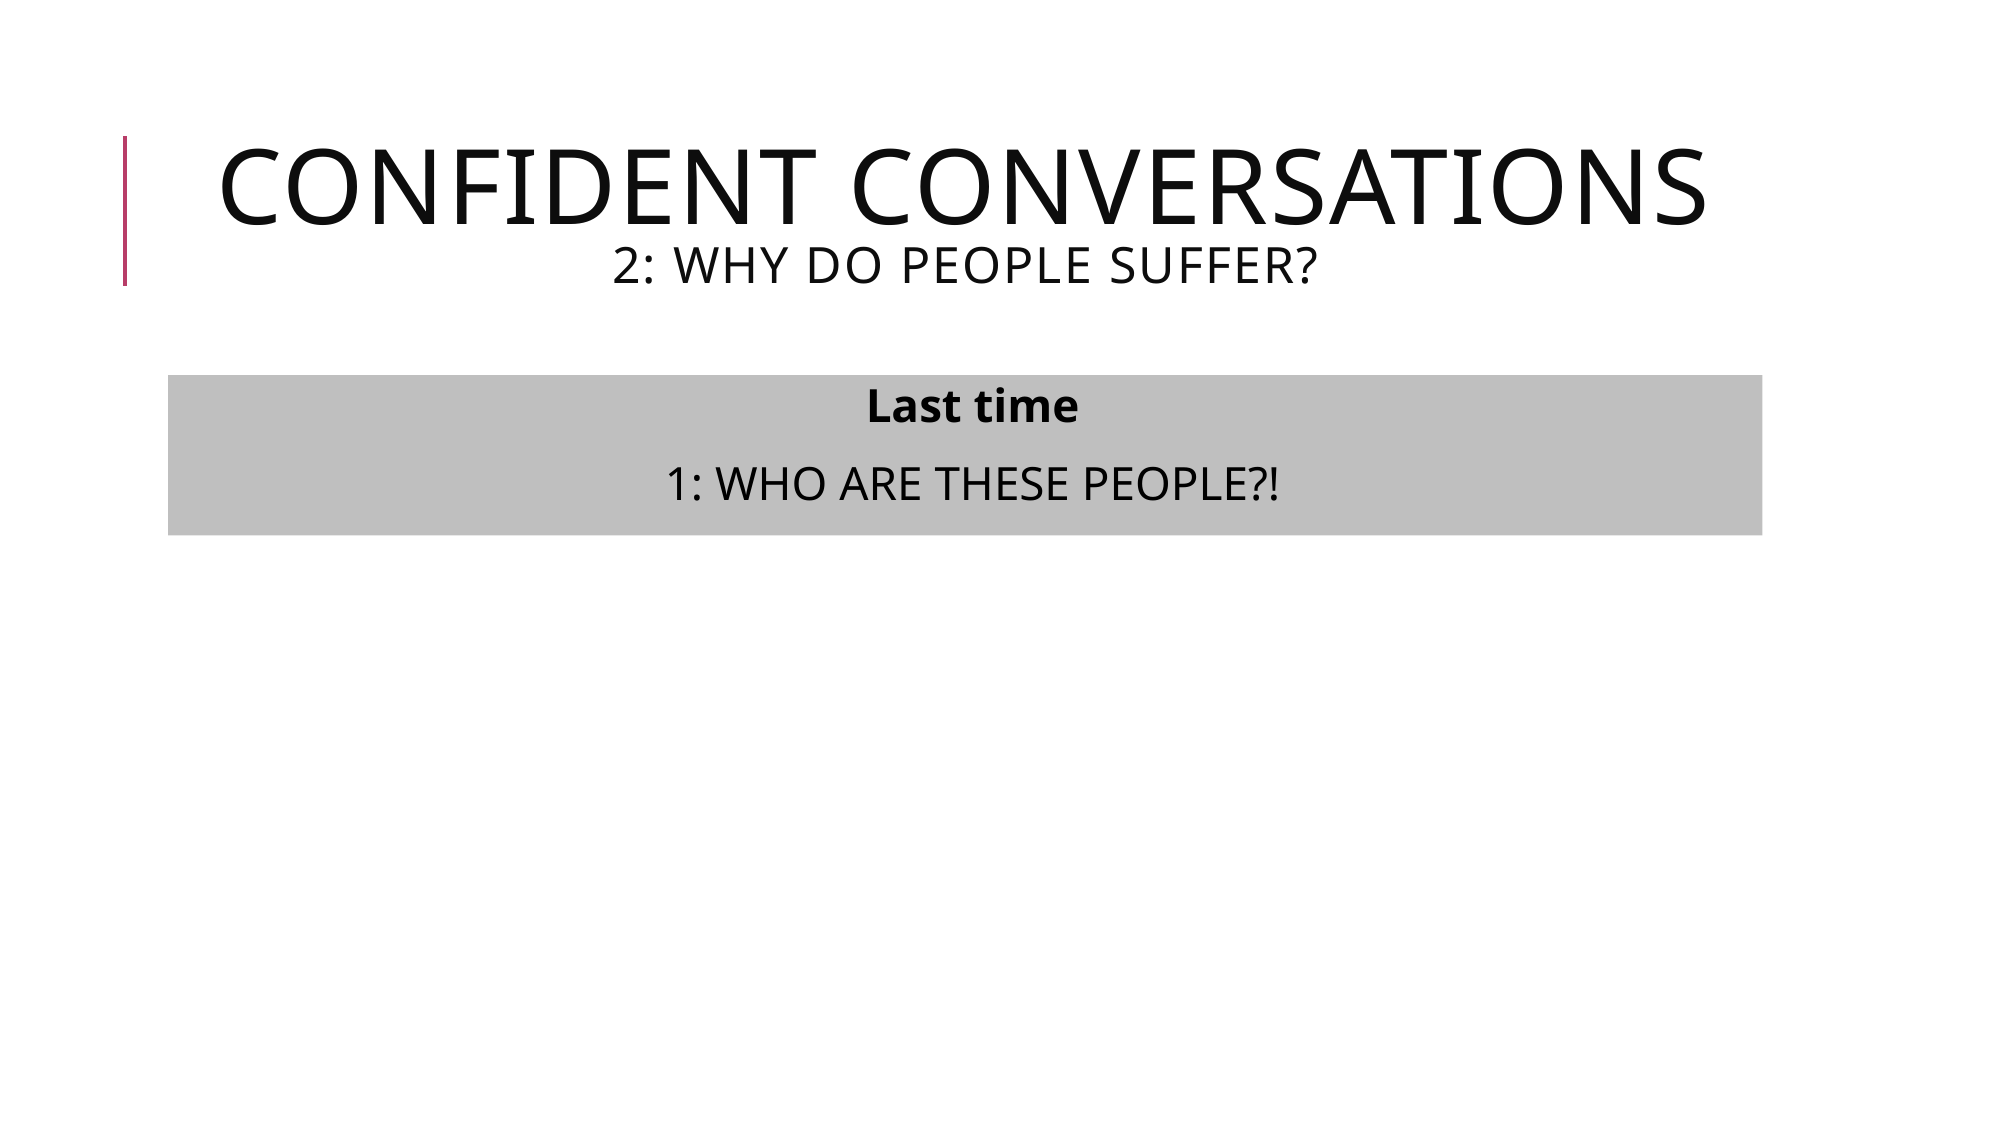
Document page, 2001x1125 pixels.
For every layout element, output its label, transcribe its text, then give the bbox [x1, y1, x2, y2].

list Last time 1: WHO ARE THESE PEOPLE?! [168, 375, 1763, 536]
title CONFIDENT CONVERSATIONS 2: WHY DO PEOPLE SUFFER? [168, 96, 1763, 342]
